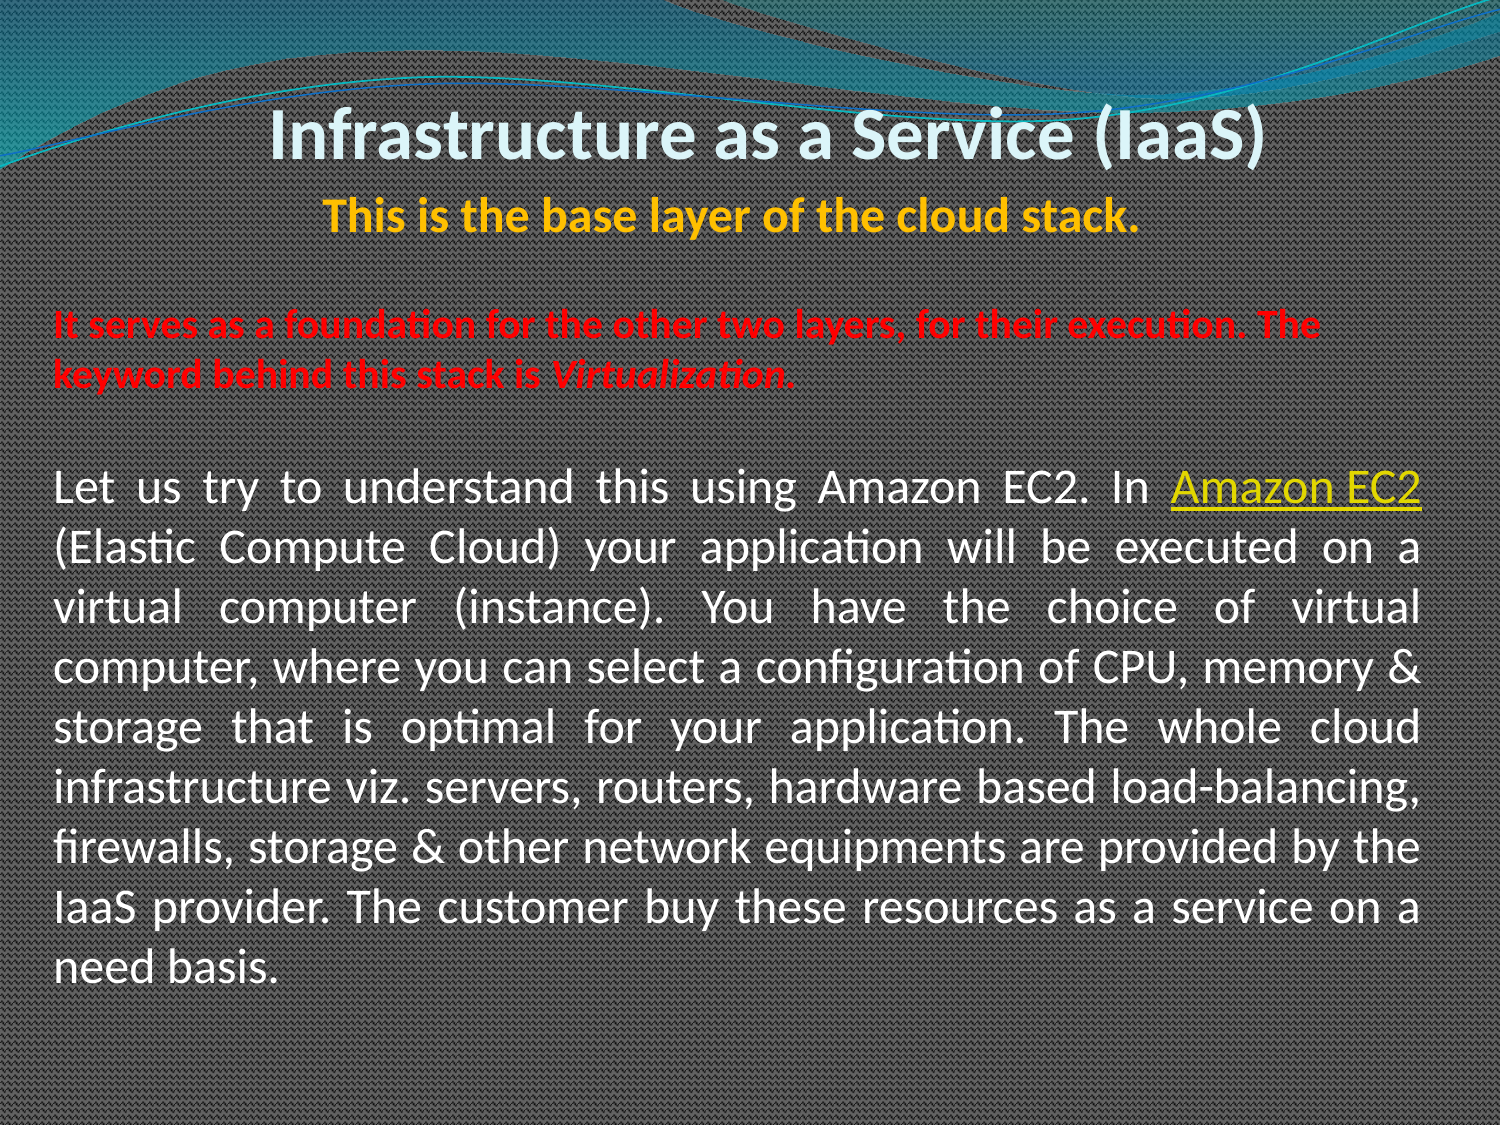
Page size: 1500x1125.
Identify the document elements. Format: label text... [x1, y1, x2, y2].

list This is the base layer of the cloud stack. It serves as a foundation for the other two layers, for their execution. The keyword behind this stack is Virtualization. Let us try to understand this using Amazon EC2. In Amazon EC2 (Elastic Compute Cloud) your application will be executed on a virtual computer (instance). You have the choice of virtual computer, where you can select a configuration of CPU, memory & storage that is optimal for your application. The whole cloud infrastructure viz. servers, routers, hardware based load-balancing, firewalls, storage & other network equipments are provided by the IaaS provider. The customer buy these resources as a service on a need basis. [50, 174, 1425, 1025]
title Infrastructure as a Service (IaaS) [112, 0, 1425, 174]
